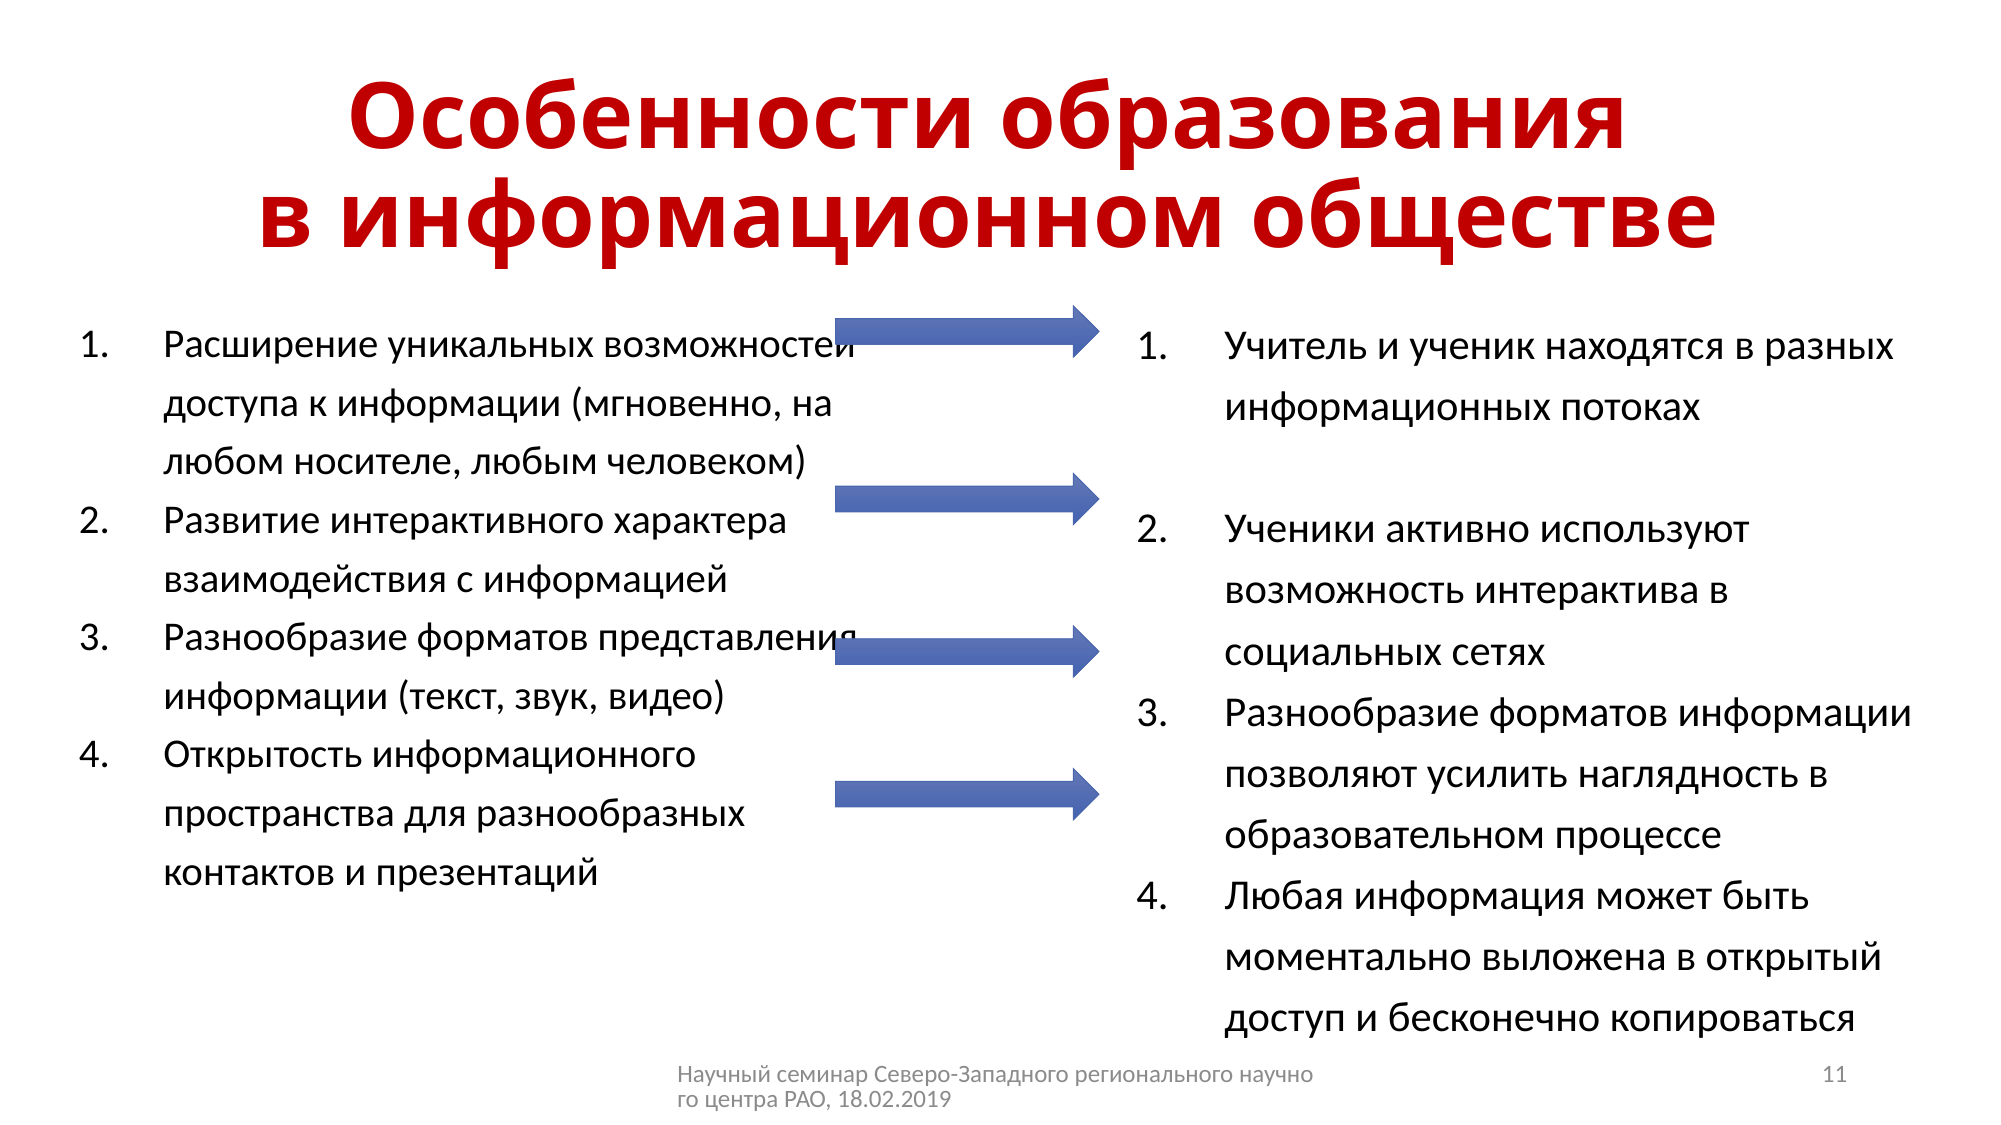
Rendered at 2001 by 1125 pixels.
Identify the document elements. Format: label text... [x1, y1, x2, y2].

text_box [835, 767, 1100, 821]
slide_number 11 [1412, 1042, 1863, 1103]
list Расширение уникальных возможностей доступа к информации (мгновенно, на любом носителе, любым человеком) Развитие интерактивного характера взаимодействия с информацией Разнообразие форматов представления информации (текст, звук, видео) Открытость информационного пространства для разнообразных контактов и презентаций [64, 299, 879, 1014]
text_box [835, 472, 1100, 526]
list Учитель и ученик находятся в разных информационных потоках Ученики активно используют возможность интерактива в социальных сетях Разнообразие форматов информации позволяют усилить наглядность в образовательном процессе Любая информация может быть моментально выложена в открытый доступ и бесконечно копироваться [1121, 299, 1936, 1066]
text_box [835, 304, 1100, 359]
text_box [835, 624, 1100, 679]
title Особенности образования в информационном обществе [137, 59, 1863, 278]
footer Научный семинар Северо-Западного регионального научного центра РАО, 18.02.2019 [662, 1042, 1338, 1103]
